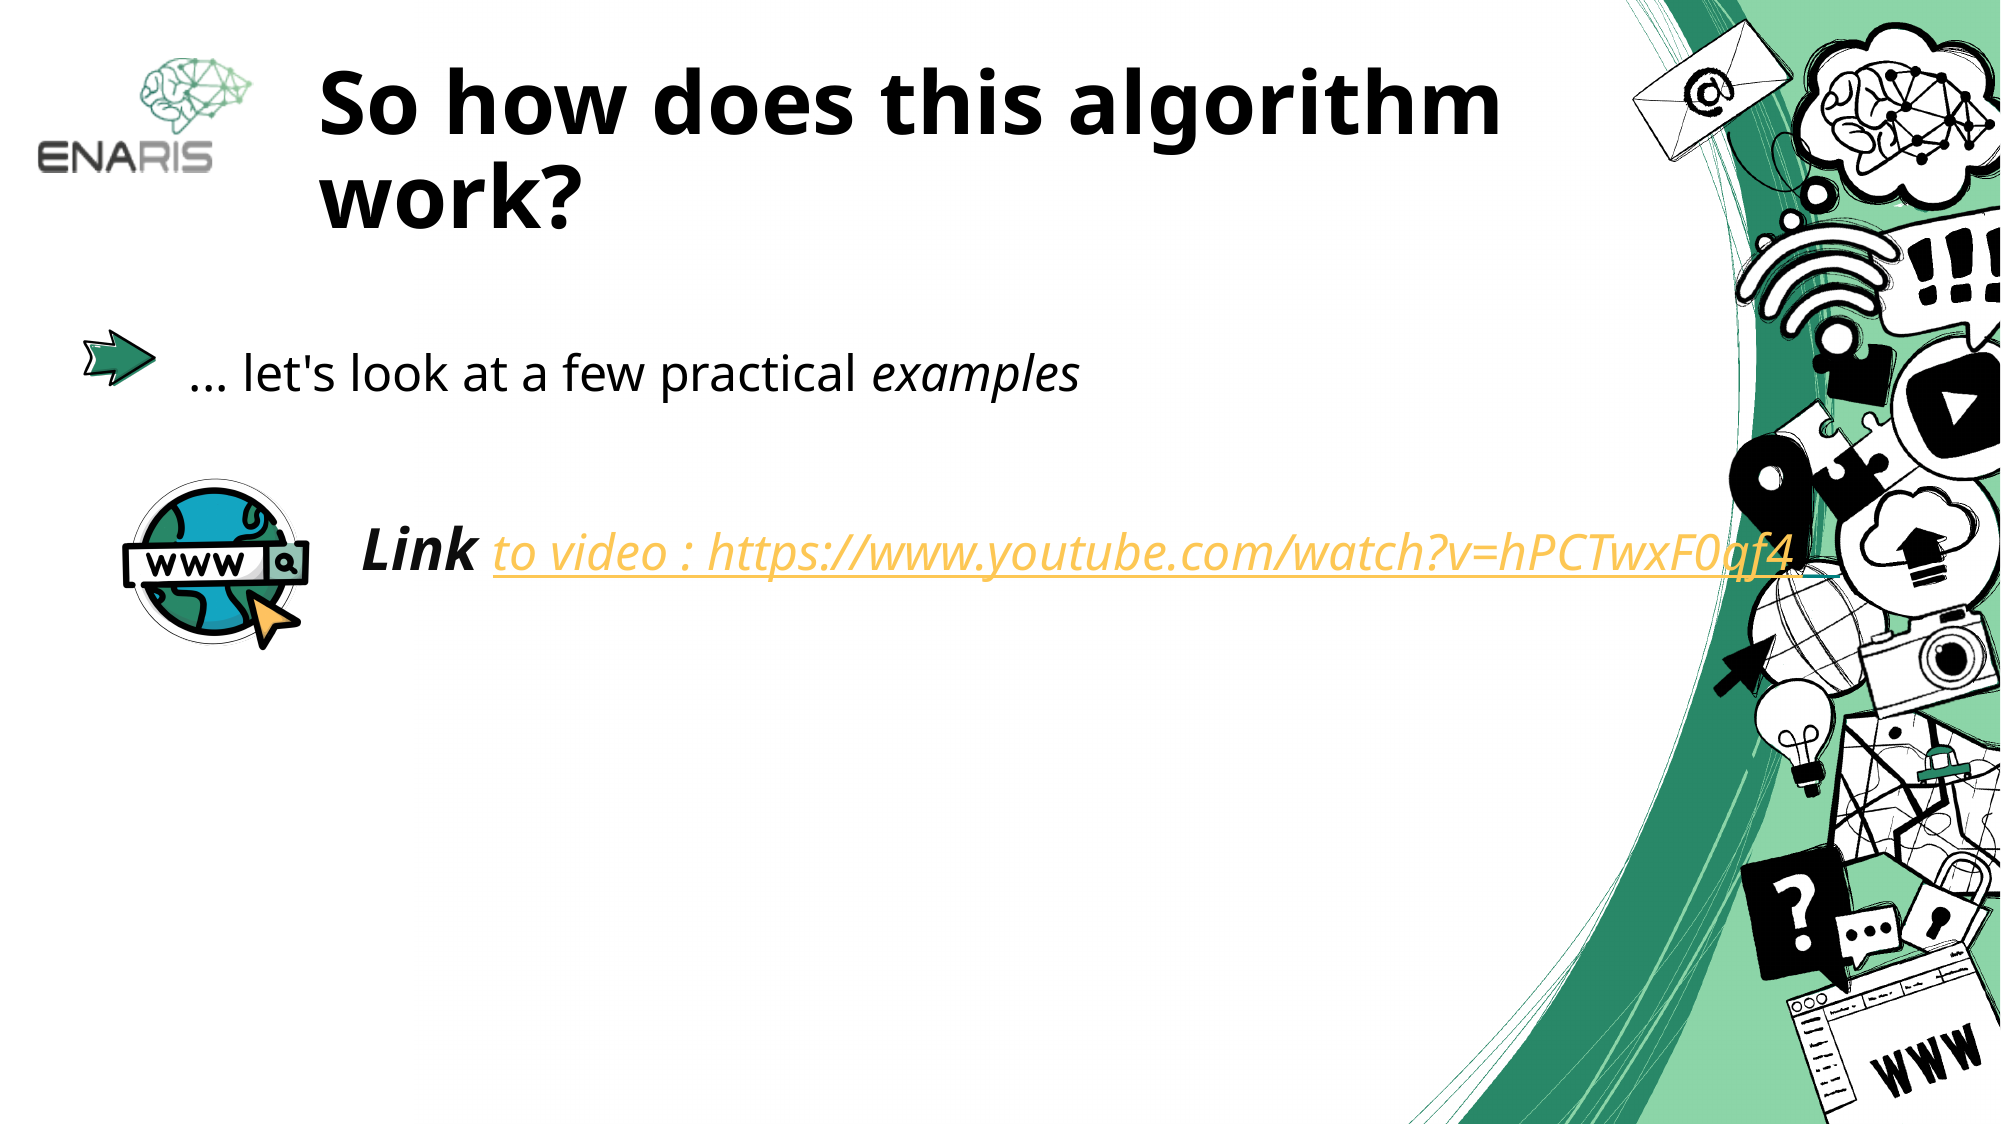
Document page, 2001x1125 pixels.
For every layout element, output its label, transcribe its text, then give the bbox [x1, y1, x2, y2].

picture [414, 0, 2001, 1124]
picture [37, 58, 254, 173]
picture [119, 470, 315, 654]
picture [76, 316, 163, 402]
text_box ... let's look at a few practical examples [173, 304, 1683, 544]
list Link to video : https://www.youtube.com/watch?v=hPCTwxF0qf4 _ [346, 470, 1923, 724]
title So how does this algorithm work? [303, 44, 1632, 263]
